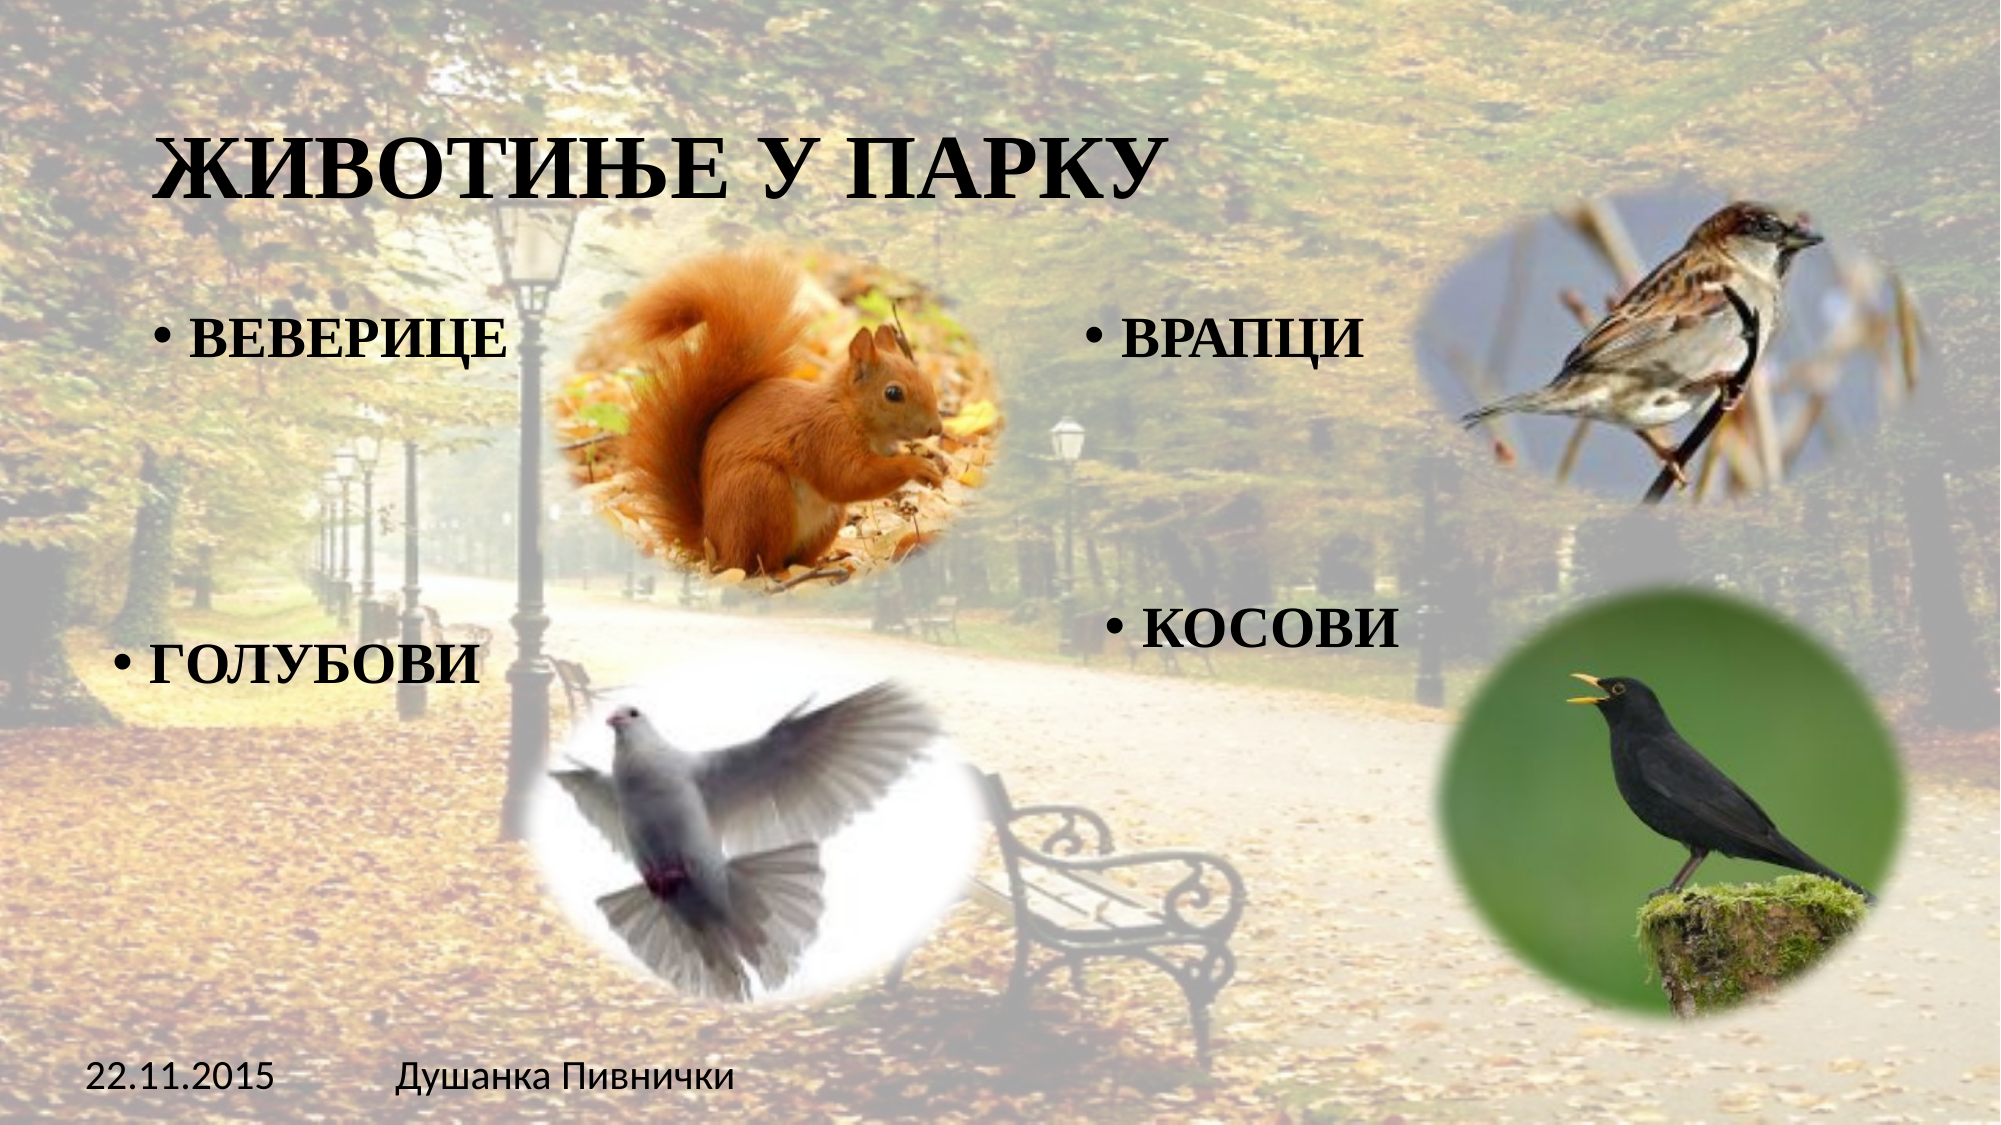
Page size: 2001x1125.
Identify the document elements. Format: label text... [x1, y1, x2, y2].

text_box КОСОВИ [1089, 589, 1418, 677]
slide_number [70, 1042, 330, 1103]
text_box ГОЛУБОВИ [97, 626, 505, 714]
list ВЕВЕРИЦЕ [137, 299, 1863, 1014]
picture [1418, 569, 1925, 1036]
footer Душанка Пивнички [330, 1042, 801, 1103]
text_box ВРАПЦИ [1069, 299, 1390, 387]
picture [538, 225, 1022, 611]
title ЖИВОТИЊЕ У ПАРКУ [137, 59, 1863, 278]
picture [505, 626, 1008, 1025]
picture [1390, 170, 1945, 518]
